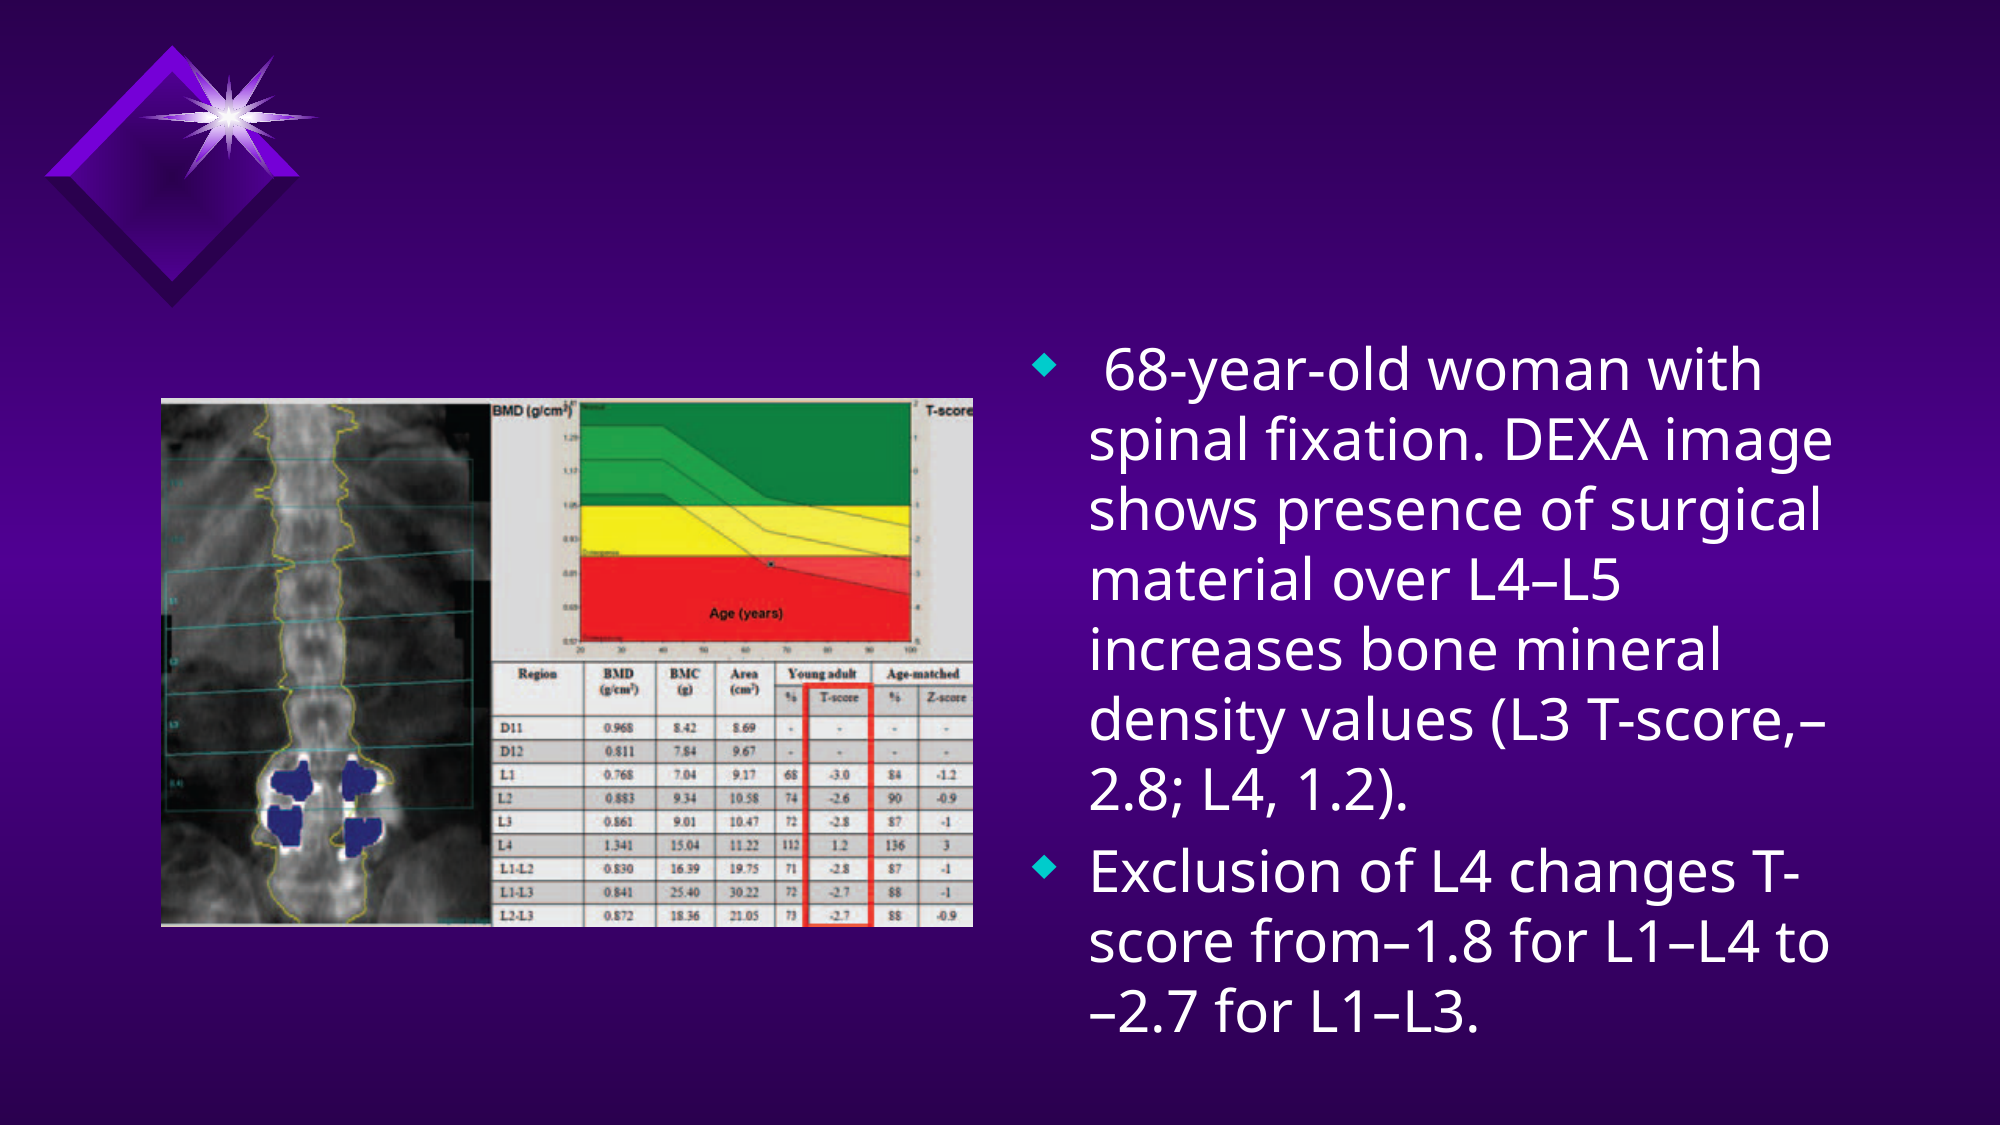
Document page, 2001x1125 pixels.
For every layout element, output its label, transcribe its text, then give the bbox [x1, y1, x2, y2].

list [160, 398, 973, 927]
list 68-year-old woman with spinal fixation. DEXA image shows presence of surgical material over L4–L5 increases bone mineral density values (L3 T-score,–2.8; L4, 1.2). Exclusion of L4 changes T-score from–1.8 for L1–L4 to –2.7 for L1–L3. [1016, 324, 1851, 1001]
